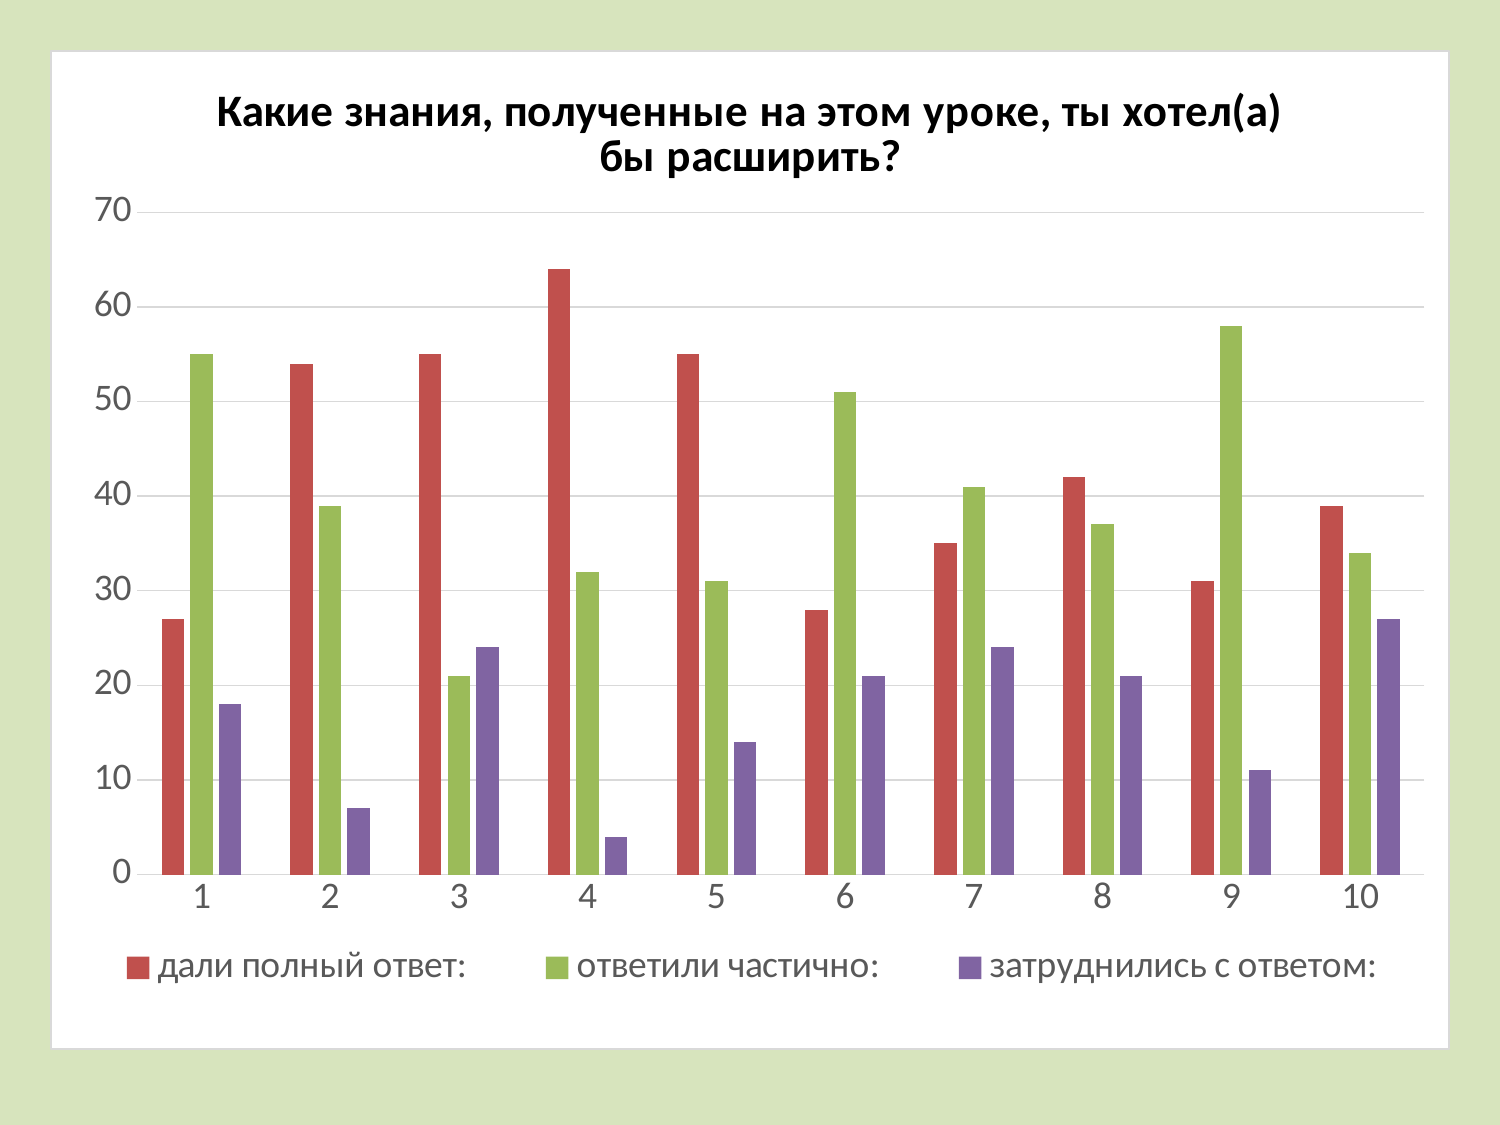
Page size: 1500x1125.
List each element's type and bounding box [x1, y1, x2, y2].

chart [49, 49, 1451, 1051]
